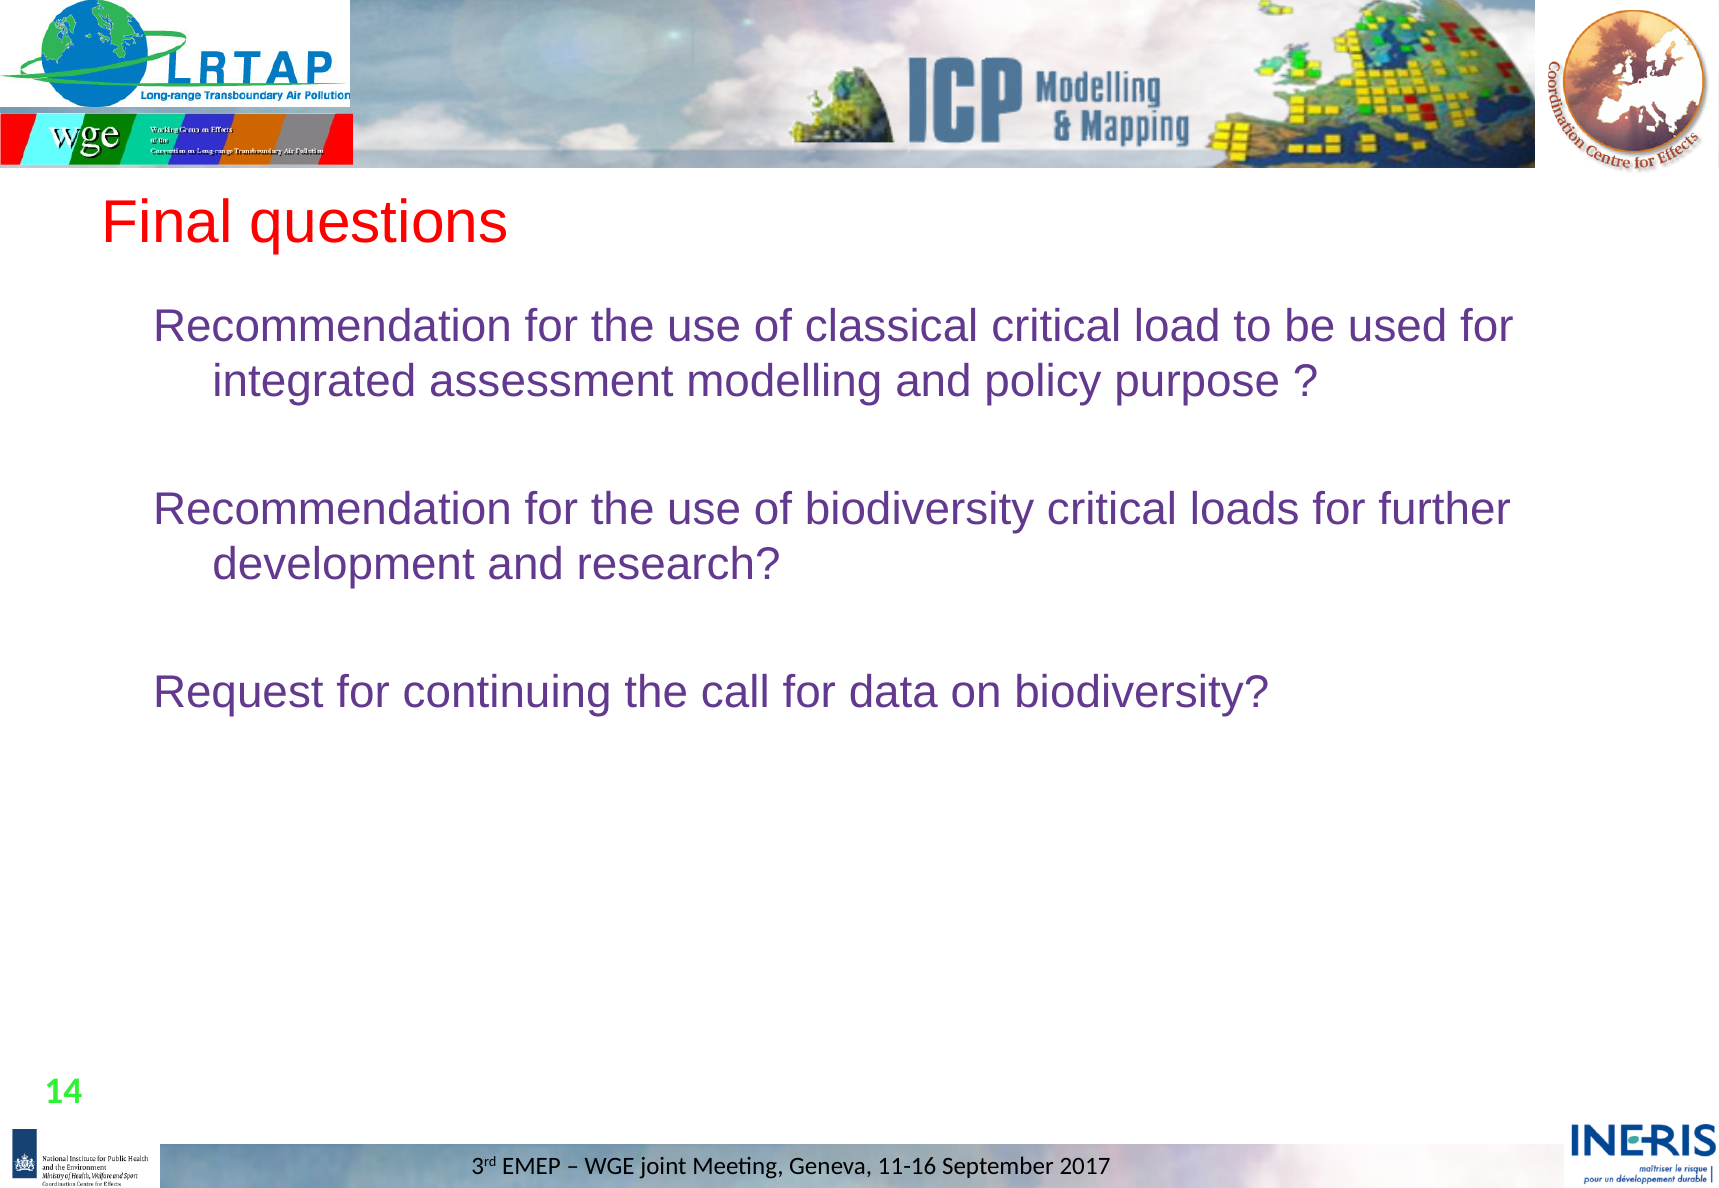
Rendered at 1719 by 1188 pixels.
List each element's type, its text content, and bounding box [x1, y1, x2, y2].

picture [0, 0, 1719, 178]
title Final questions [85, 171, 1649, 265]
list Recommendation for the use of classical critical load to be used for integrated assessment modelling and policy purpose ? Recommendation for the use of biodiversity critical loads for further development and research? Request for continuing the call for data on biodiversity? [136, 286, 1642, 1063]
picture [0, 1121, 1719, 1188]
